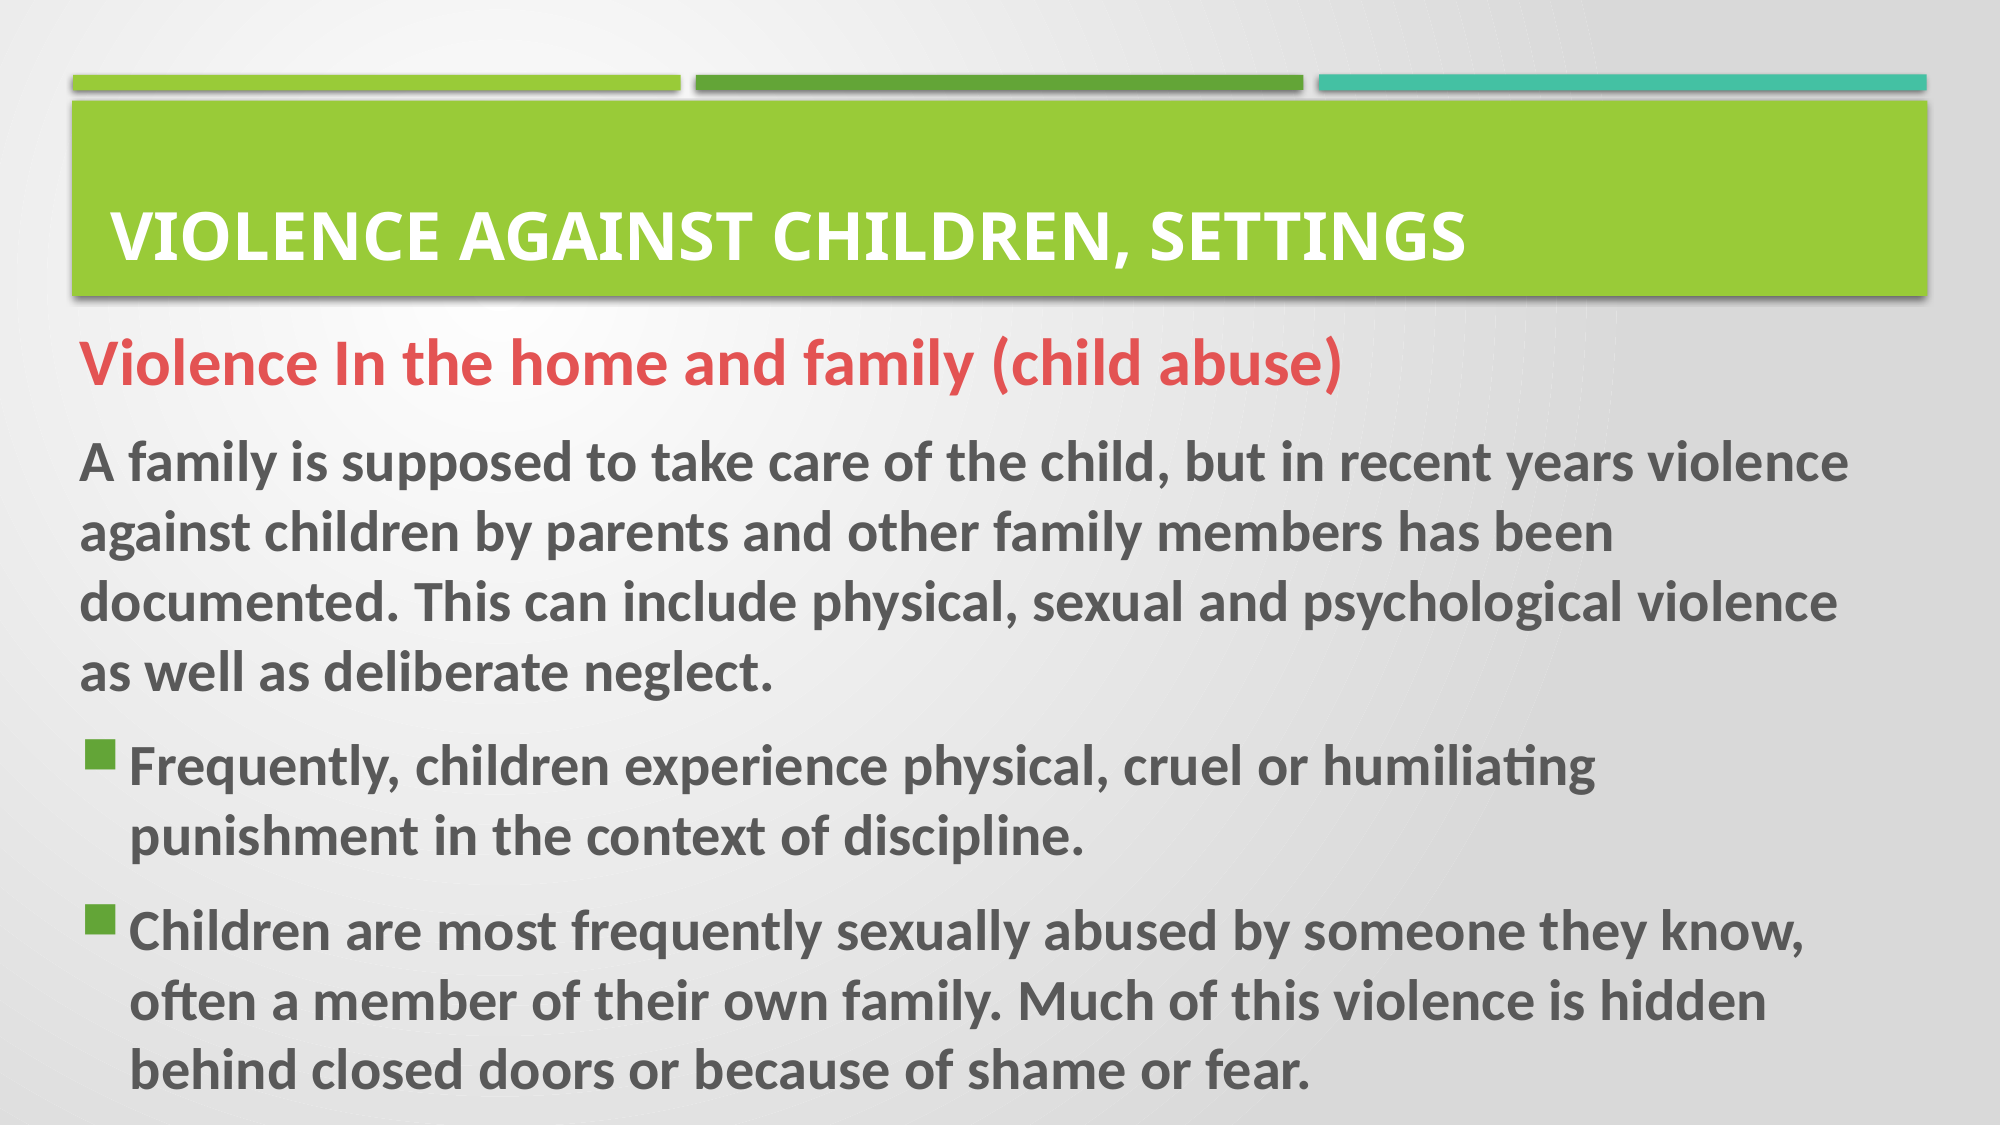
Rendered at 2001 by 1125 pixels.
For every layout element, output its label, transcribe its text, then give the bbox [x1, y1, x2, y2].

title Violence against children, settings [95, 115, 1905, 282]
list Violence In the home and family (child abuse) A family is supposed to take care of the child, but in recent years violence against children by parents and other family members has been documented. This can include physical, sexual and psychological violence as well as deliberate neglect. Frequently, children experience physical, cruel or humiliating punishment in the context of discipline. Children are most frequently sexually abused by someone they know, often a member of their own family. Much of this violence is hidden behind closed doors or because of shame or fear. [64, 314, 1905, 1106]
